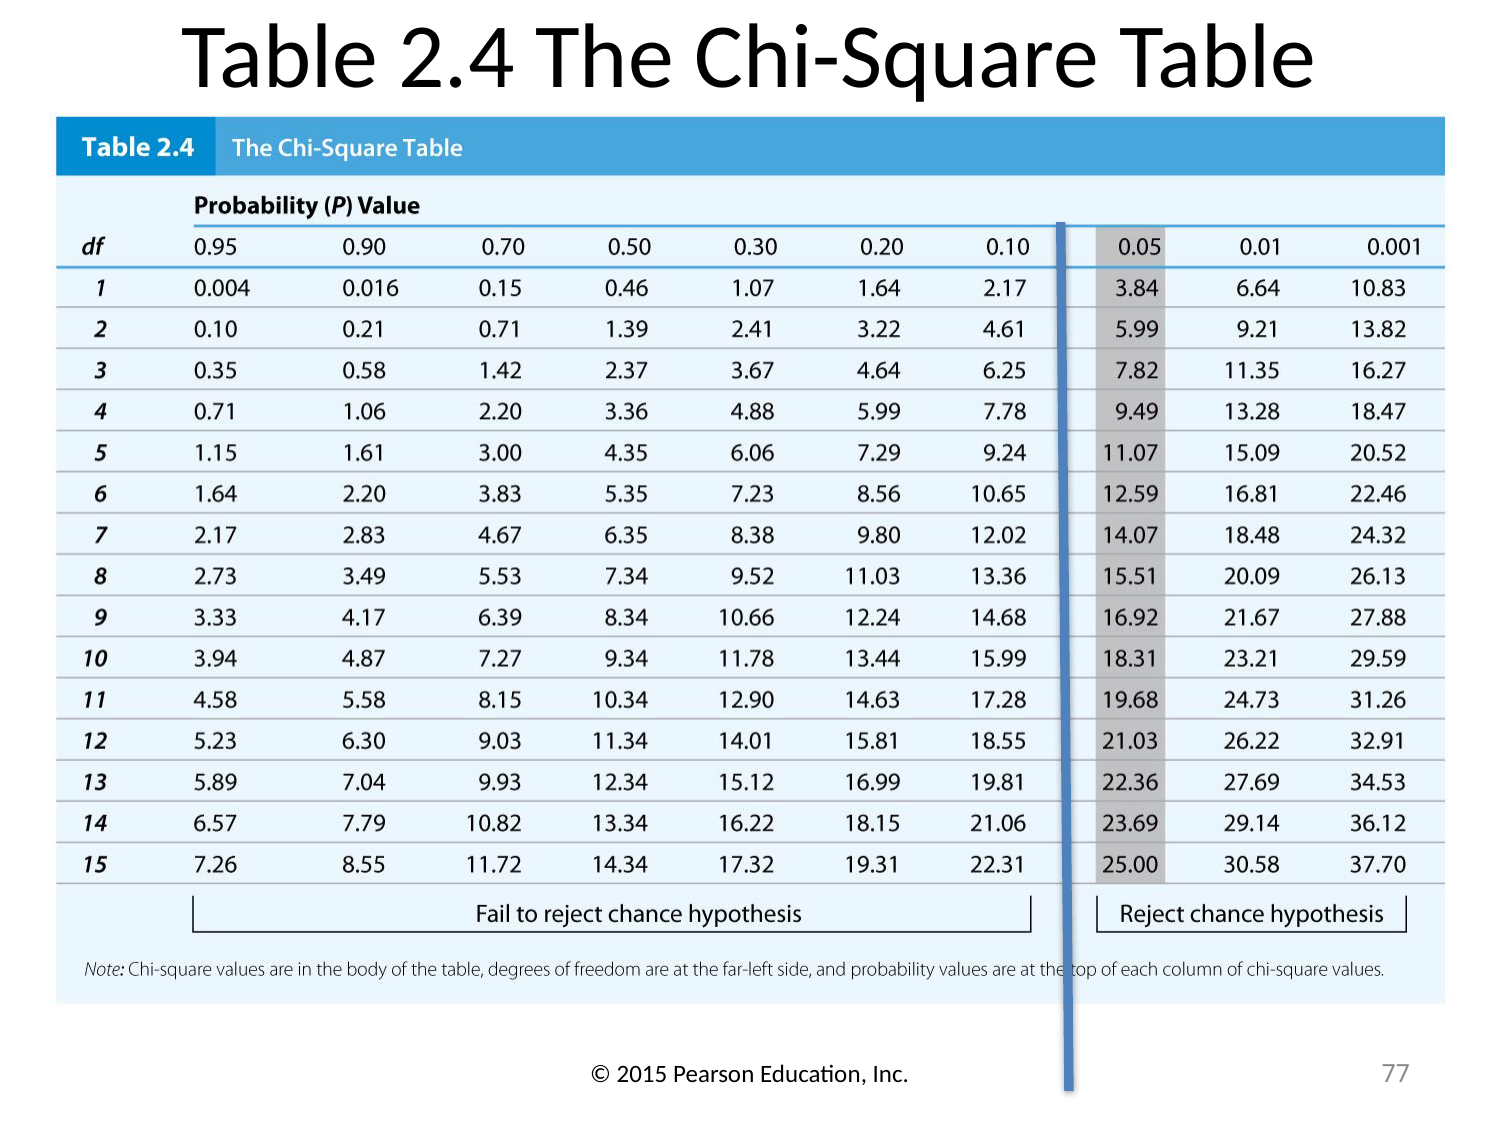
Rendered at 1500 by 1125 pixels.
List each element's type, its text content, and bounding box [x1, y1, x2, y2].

picture [48, 111, 1452, 1014]
title Table 2.4 The Chi-Square Table [75, 0, 1425, 109]
footer © 2015 Pearson Education, Inc. [512, 1042, 988, 1103]
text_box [1060, 221, 1070, 1092]
text_box 77 [1074, 1042, 1425, 1103]
